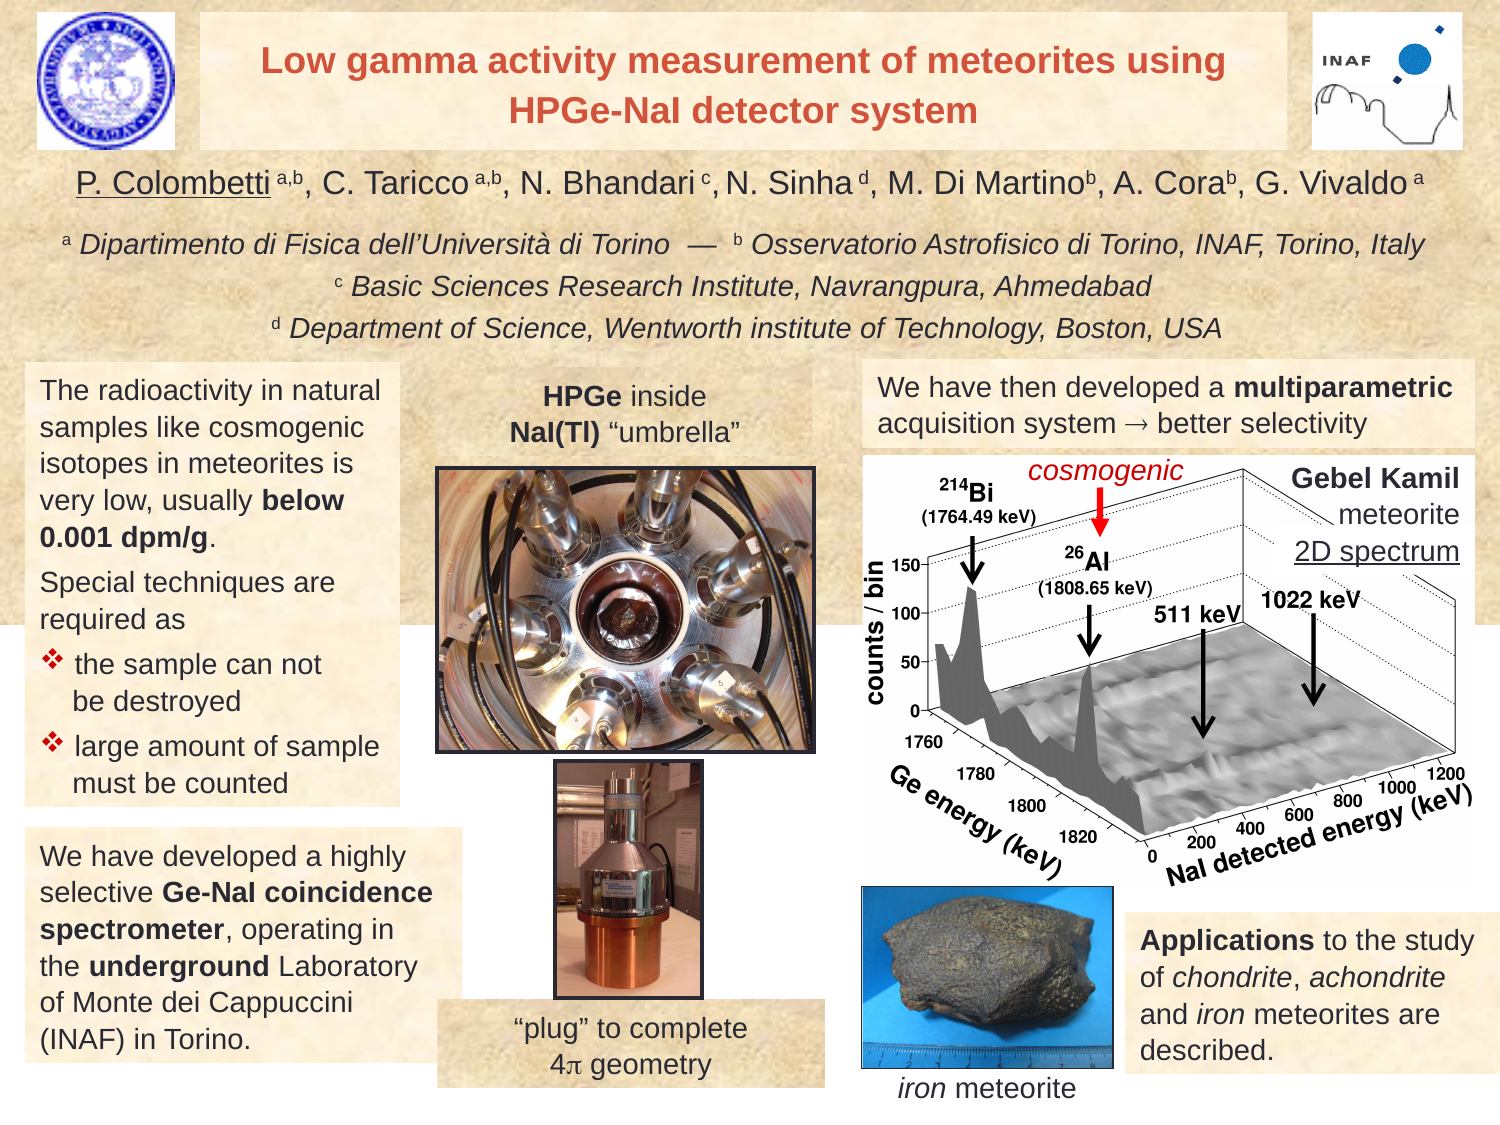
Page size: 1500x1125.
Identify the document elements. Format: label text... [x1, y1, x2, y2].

picture [1312, 12, 1463, 151]
picture [438, 469, 813, 751]
picture [862, 455, 1476, 1069]
text_box P. Colombetti a,b, C. Taricco a,b, N. Bhandari c, N. Sinha d, M. Di Martinob, A. Corab, G. Vivaldo a [0, 149, 1500, 213]
text_box Low gamma activity measurement of meteorites using HPGe-NaI detector system [200, 12, 1288, 149]
text_box “plug” to complete 4p geometry [437, 999, 825, 1088]
text_box Applications to the study of chondrite, achondrite and iron meteorites are described. [1124, 912, 1500, 1074]
text_box We have developed a highly selective Ge-NaI coincidence spectrometer, operating in the underground Laboratory of Monte dei Cappuccini (INAF) in Torino. [24, 827, 463, 1063]
picture [556, 762, 701, 997]
text_box We have then developed a multiparametric acquisition system  better selectivity [862, 359, 1475, 448]
text_box HPGe inside NaI(Tl) “umbrella” [437, 367, 813, 456]
text_box The radioactivity in natural samples like cosmogenic isotopes in meteorites is very low, usually below 0.001 dpm/g. Special techniques are required as the sample can not be destroyed large amount of sample must be counted [24, 362, 400, 807]
text_box a Dipartimento di Fisica dell’Università di Torino — b Osservatorio Astrofisico di Torino, INAF, Torino, Italy c Basic Sciences Research Institute, Navrangpura, Ahmedabad d Department of Science, Wentworth institute of Technology, Boston, USA [12, 224, 1475, 338]
text_box cosmogenic [1012, 443, 1200, 452]
text_box [0, 213, 1500, 625]
text_box [0, 0, 1500, 149]
text_box iron meteorite [874, 1075, 1100, 1113]
picture [37, 12, 176, 151]
